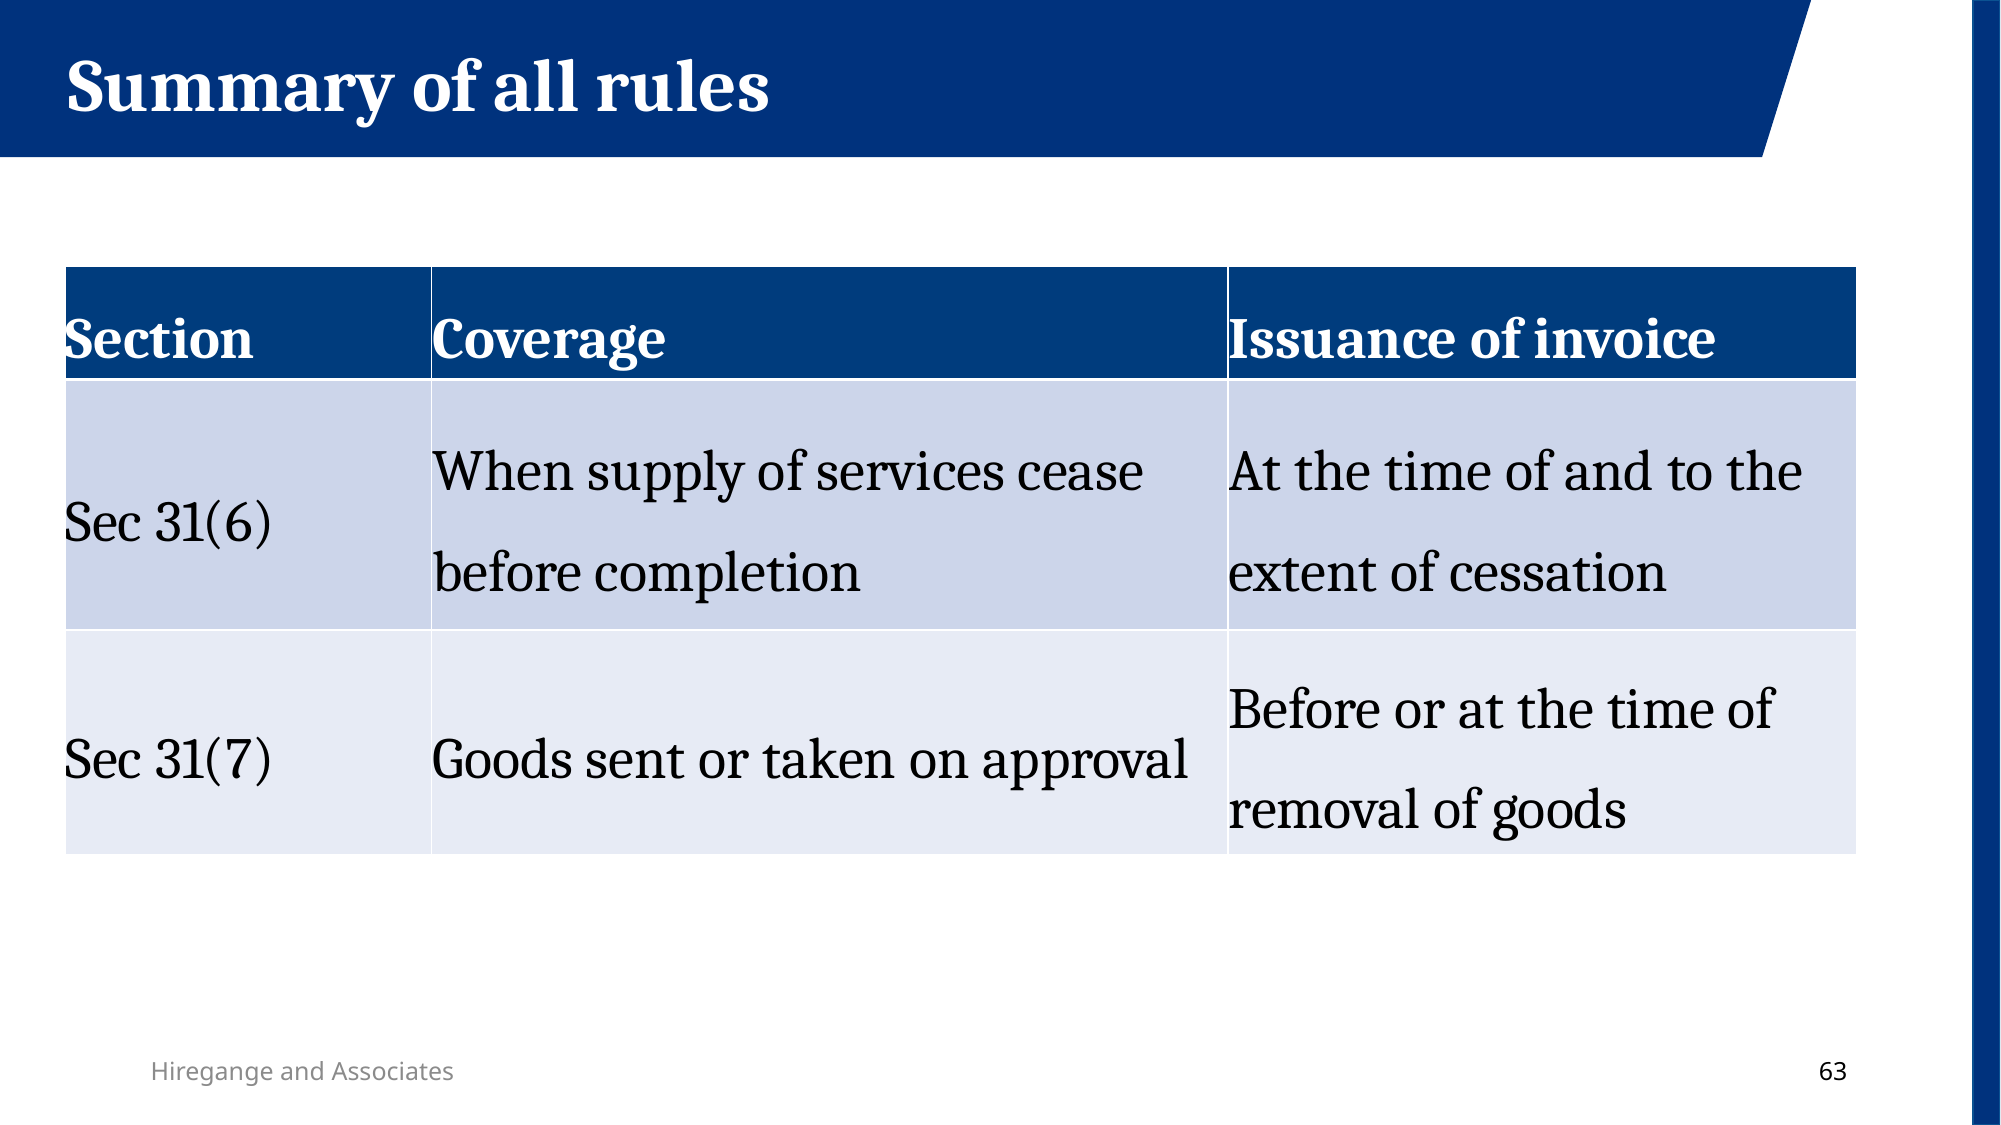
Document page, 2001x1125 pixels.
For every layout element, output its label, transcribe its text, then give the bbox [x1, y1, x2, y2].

table_cell At the time of and to the extent of cessation [1229, 381, 1856, 629]
table_cell Before or at the time of removal of goods [1229, 631, 1856, 854]
table_cell Goods sent or taken on approval [432, 631, 1227, 854]
table_header Issuance of invoice [1229, 267, 1856, 378]
table_header Coverage [432, 267, 1227, 378]
slide_number 63 [1412, 1042, 1863, 1103]
footer Hiregange and Associates [0, 1042, 641, 1103]
table_cell Sec 31(6) [66, 381, 431, 629]
table_cell Sec 31(7) [66, 631, 431, 854]
list Summary of all rules [53, 20, 1433, 117]
table_cell When supply of services cease before completion [432, 381, 1227, 629]
table_header Section [66, 267, 431, 378]
